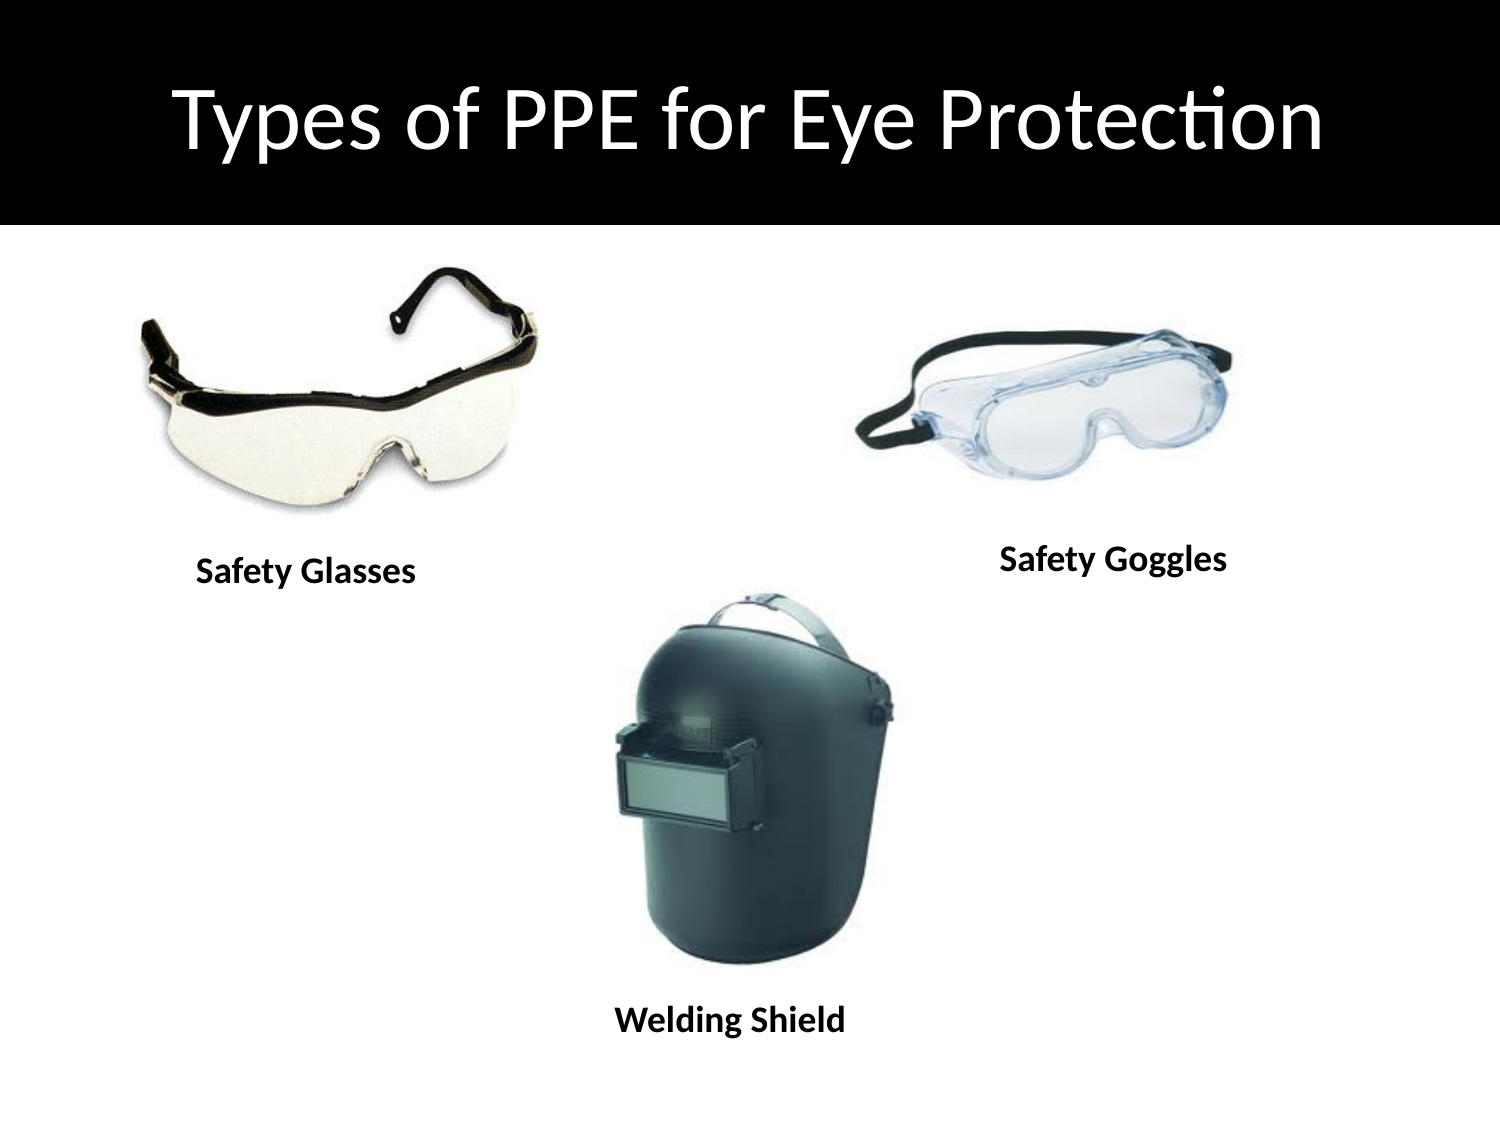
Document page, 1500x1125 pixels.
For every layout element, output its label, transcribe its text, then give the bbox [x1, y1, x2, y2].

text_box Safety Goggles [944, 526, 1283, 587]
text_box Welding Shield [561, 987, 899, 1048]
title Types of PPE for Eye Protection [0, 0, 1500, 225]
picture [112, 253, 562, 542]
picture [561, 587, 946, 972]
text_box Safety Glasses [137, 550, 475, 599]
picture [842, 248, 1244, 547]
